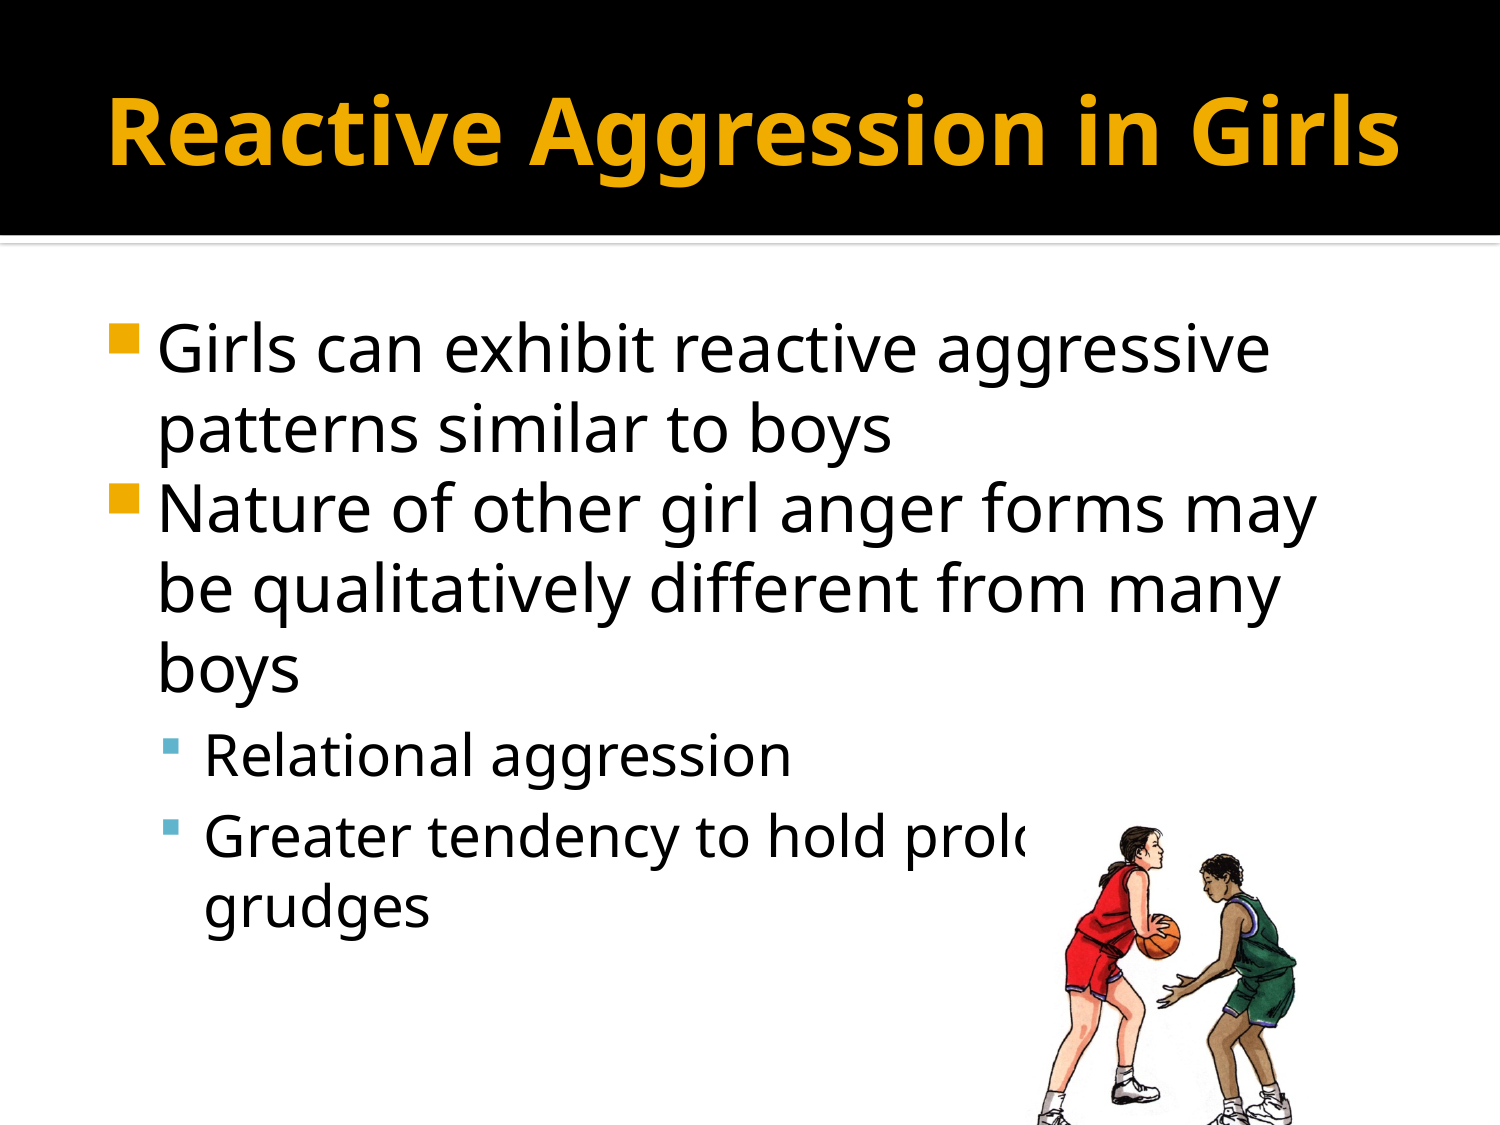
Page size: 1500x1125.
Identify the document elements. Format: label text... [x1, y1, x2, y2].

title Reactive Aggression in Girls [75, 25, 1425, 231]
picture [1024, 799, 1313, 1125]
list Girls can exhibit reactive aggressive patterns similar to boys Nature of other girl anger forms may be qualitatively different from many boys Relational aggression Greater tendency to hold prolonged grudges [75, 291, 1425, 1050]
